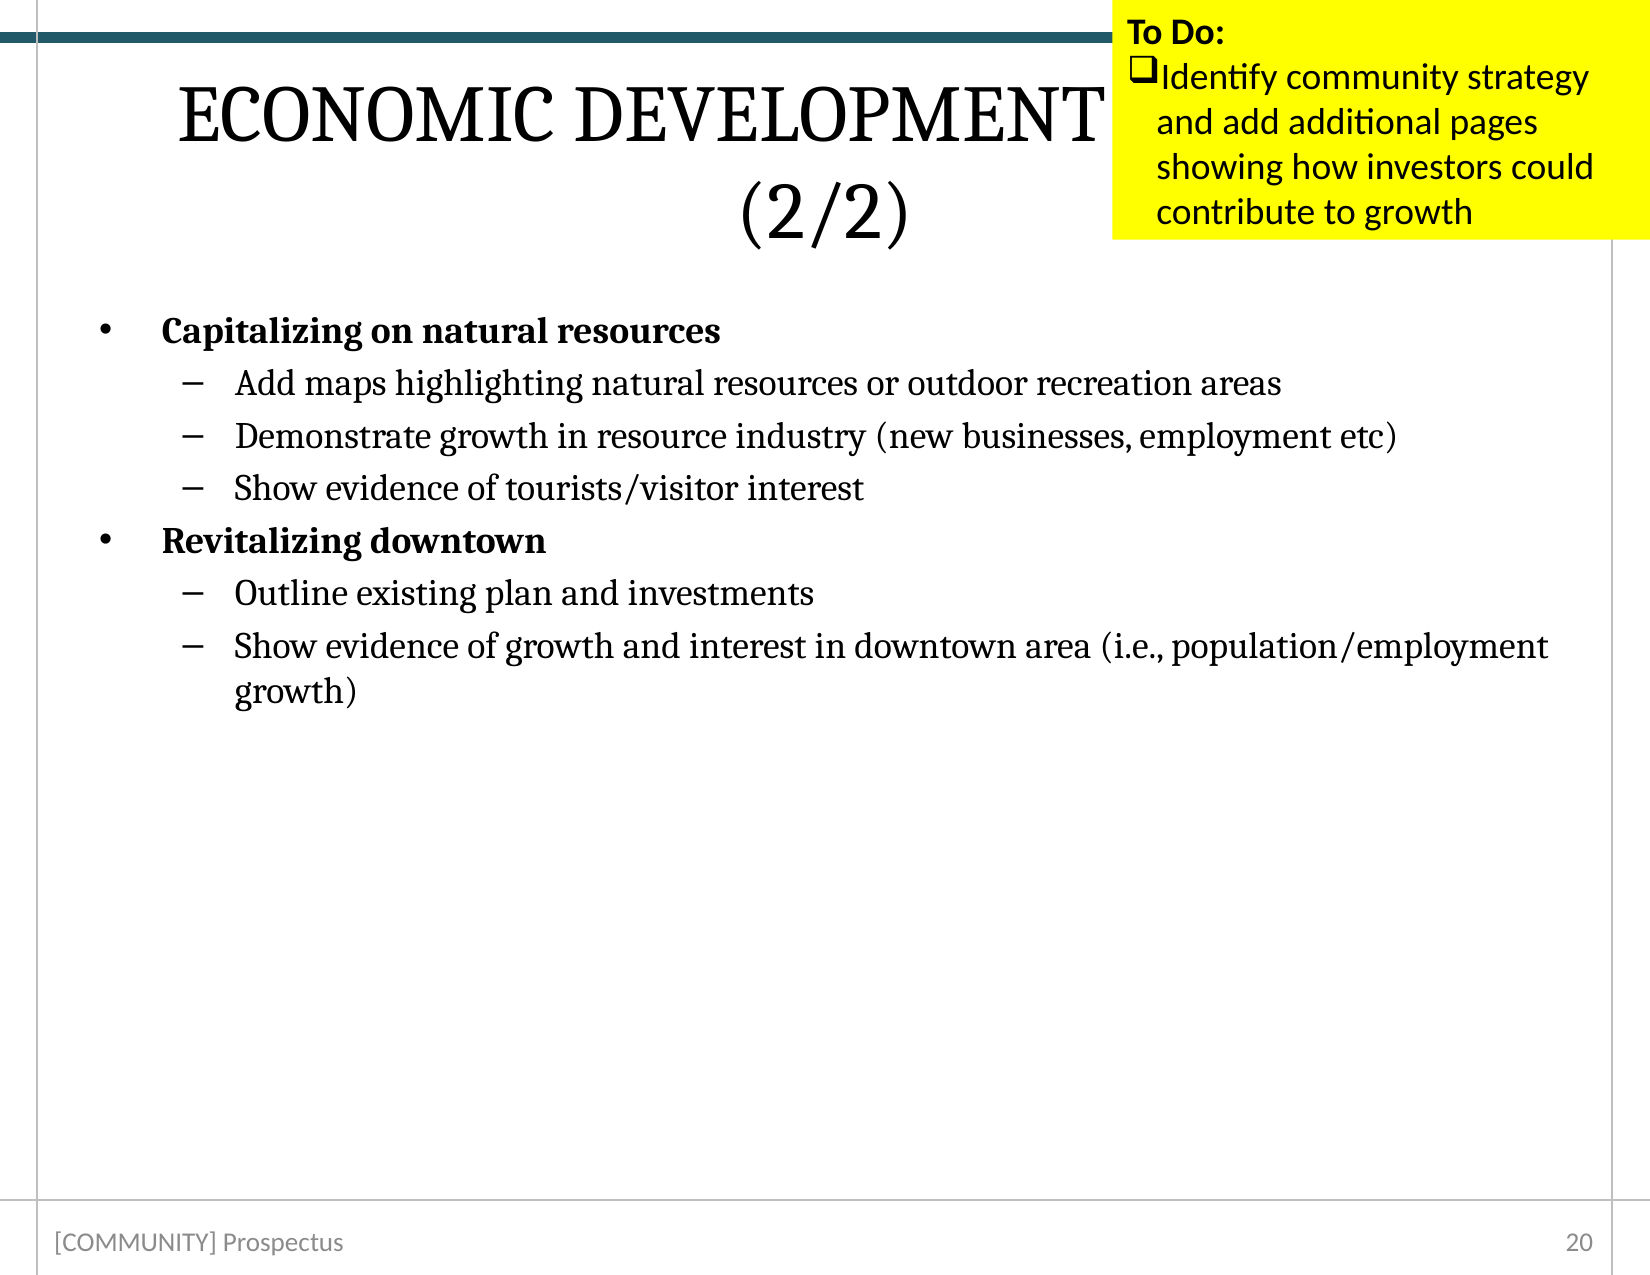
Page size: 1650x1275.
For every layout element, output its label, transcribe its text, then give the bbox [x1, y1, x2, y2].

list Capitalizing on natural resources Add maps highlighting natural resources or outdoor recreation areas Demonstrate growth in resource industry (new businesses, employment etc) Show evidence of tourists/visitor interest Revitalizing downtown Outline existing plan and investments Show evidence of growth and interest in downtown area (i.e., population/employment growth) [82, 297, 1568, 1139]
slide_number 19 [1224, 1207, 1610, 1275]
text_box To Do: Identify community strategy and add additional pages showing how investors could contribute to growth [1112, 0, 1650, 240]
title ECONOMIC DEVELOPMENT STRATEGY (2/2) [82, 51, 1568, 264]
footer [COMMUNITY] Prospectus [37, 1207, 560, 1275]
